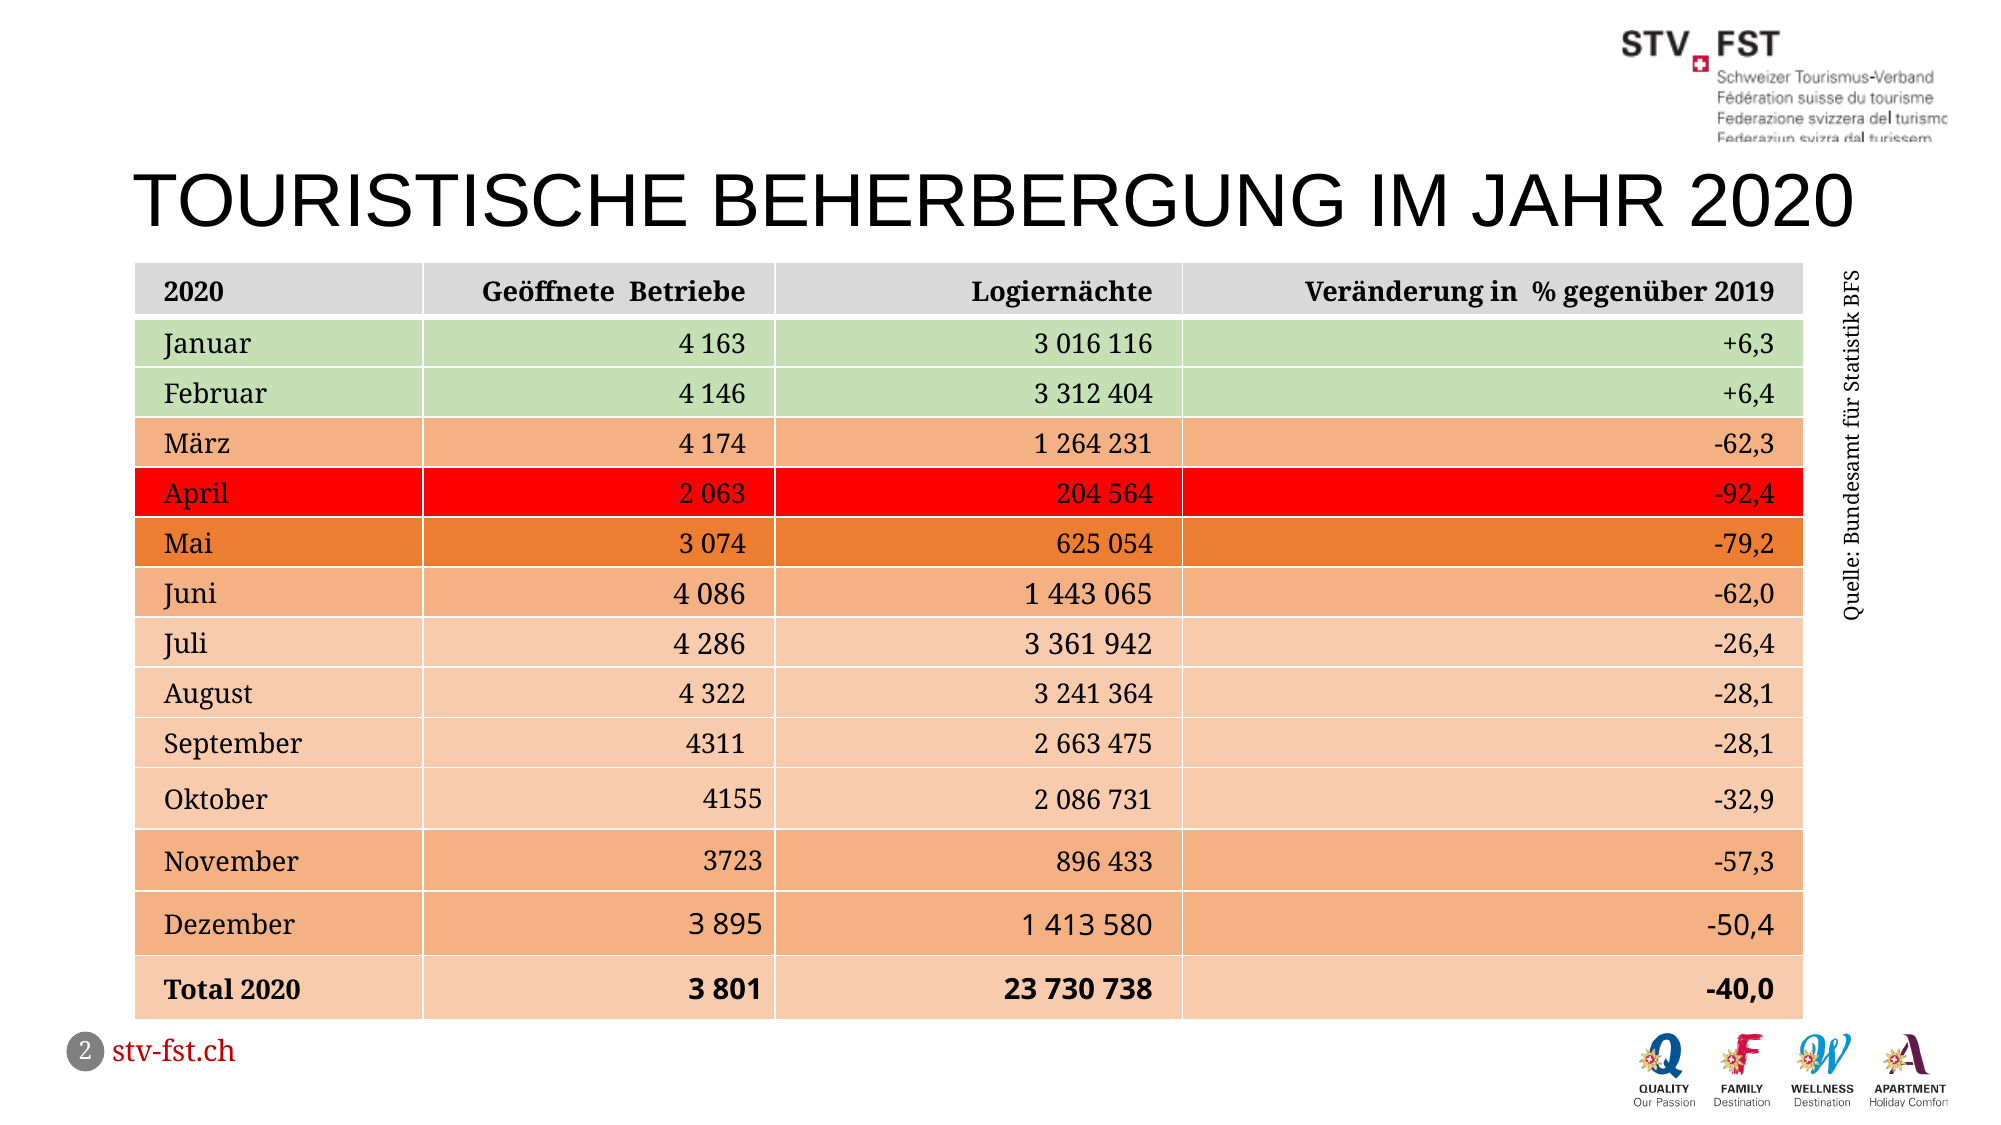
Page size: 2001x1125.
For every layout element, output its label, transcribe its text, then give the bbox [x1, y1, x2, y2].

table_cell Total 2020 [135, 956, 422, 1019]
table_cell 4311 [424, 718, 774, 767]
table_cell 896 433 [776, 830, 1182, 890]
table_cell 3 895 [424, 892, 774, 955]
table_header Veränderung in % gegenüber 2019 [1183, 263, 1803, 314]
table_cell -26,4 [1183, 618, 1803, 666]
table_cell 4 174 [424, 418, 774, 466]
table_cell -40,0 [1183, 956, 1803, 1019]
table_cell 625 054 [776, 518, 1182, 566]
table_cell -28,1 [1183, 668, 1803, 717]
table_cell 2 663 475 [776, 718, 1182, 767]
table_cell 4 322 [424, 668, 774, 717]
table_cell September [135, 718, 422, 767]
text_box Touristische Beherbergung im Jahr 2020 [117, 115, 1953, 289]
table_cell 3 801 [424, 956, 774, 1019]
table_cell Februar [135, 368, 422, 416]
table_cell 2 063 [424, 468, 774, 516]
table_cell 4 286 [424, 618, 774, 666]
table_header 2020 [135, 263, 422, 314]
table_cell 204 564 [776, 468, 1182, 516]
table_cell 4155 [424, 768, 774, 828]
table_cell -62,0 [1183, 568, 1803, 616]
table_cell August [135, 668, 422, 717]
table_cell 23 730 738 [776, 956, 1182, 1019]
table_cell Juli [135, 618, 422, 666]
table_cell -32,9 [1183, 768, 1803, 828]
table_header Logiernächte [776, 263, 1182, 314]
table_header Geöffnete Betriebe [424, 263, 774, 314]
table_cell 3 241 364 [776, 668, 1182, 717]
table_cell -62,3 [1183, 418, 1803, 466]
table_cell +6,3 [1183, 320, 1803, 366]
table_cell 3 361 942 [776, 618, 1182, 666]
table_cell 4 086 [424, 568, 774, 616]
table_cell 3 016 116 [776, 320, 1182, 366]
table_cell 4 146 [424, 368, 774, 416]
table_cell März [135, 418, 422, 466]
table_cell Mai [135, 518, 422, 566]
table_cell Juni [135, 568, 422, 616]
table_cell November [135, 830, 422, 890]
table_cell Oktober [135, 768, 422, 828]
table_cell 1 264 231 [776, 418, 1182, 466]
text_box Quelle: Bundesamt für Statistik BFS [1830, 255, 1871, 636]
table_cell +6,4 [1183, 368, 1803, 416]
table_cell 3 074 [424, 518, 774, 566]
table_cell -92,4 [1183, 468, 1803, 516]
table_cell -50,4 [1183, 892, 1803, 955]
table_cell 1 413 580 [776, 892, 1182, 955]
table_cell 2 086 731 [776, 768, 1182, 828]
table_cell 3 312 404 [776, 368, 1182, 416]
table_cell Dezember [135, 892, 422, 955]
table_cell -57,3 [1183, 830, 1803, 890]
table_cell 3723 [424, 830, 774, 890]
table_cell 4 163 [424, 320, 774, 366]
table_cell 1 443 065 [776, 568, 1182, 616]
table_cell Januar [135, 320, 422, 366]
table_cell April [135, 468, 422, 516]
table_cell -79,2 [1183, 518, 1803, 566]
table_cell -28,1 [1183, 718, 1803, 767]
